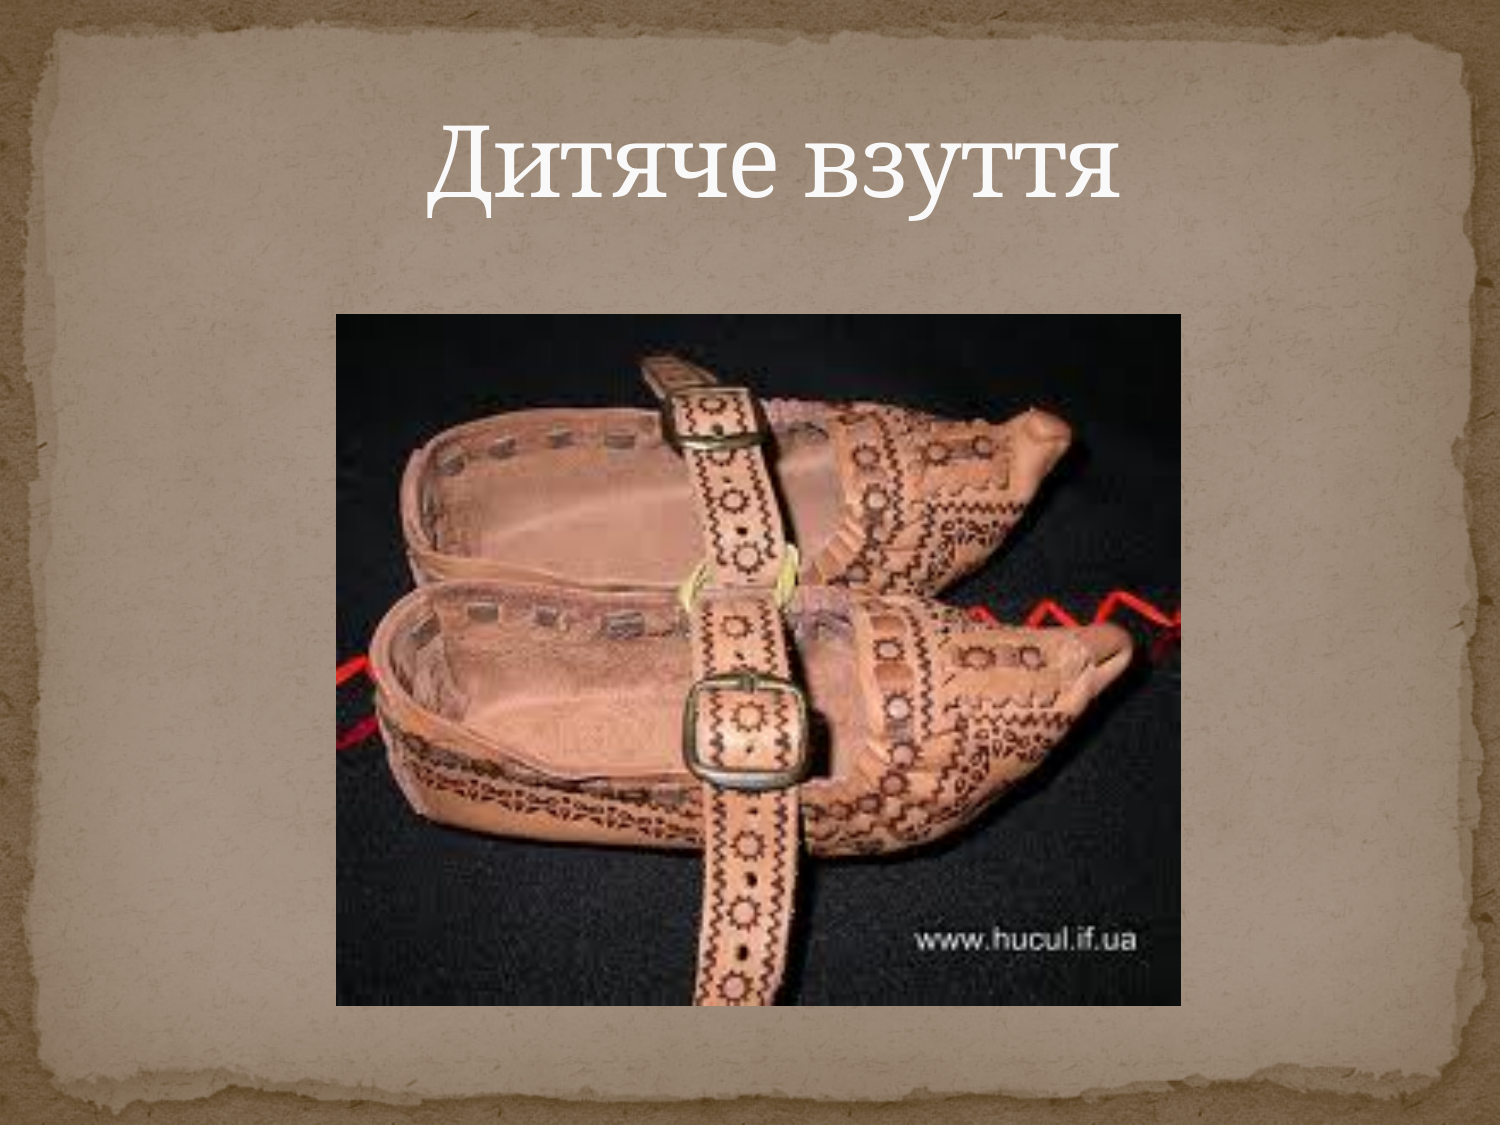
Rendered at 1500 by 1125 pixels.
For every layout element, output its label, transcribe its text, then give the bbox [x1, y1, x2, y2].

title Дитяче взуття [74, 24, 1425, 225]
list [338, 316, 1180, 1005]
